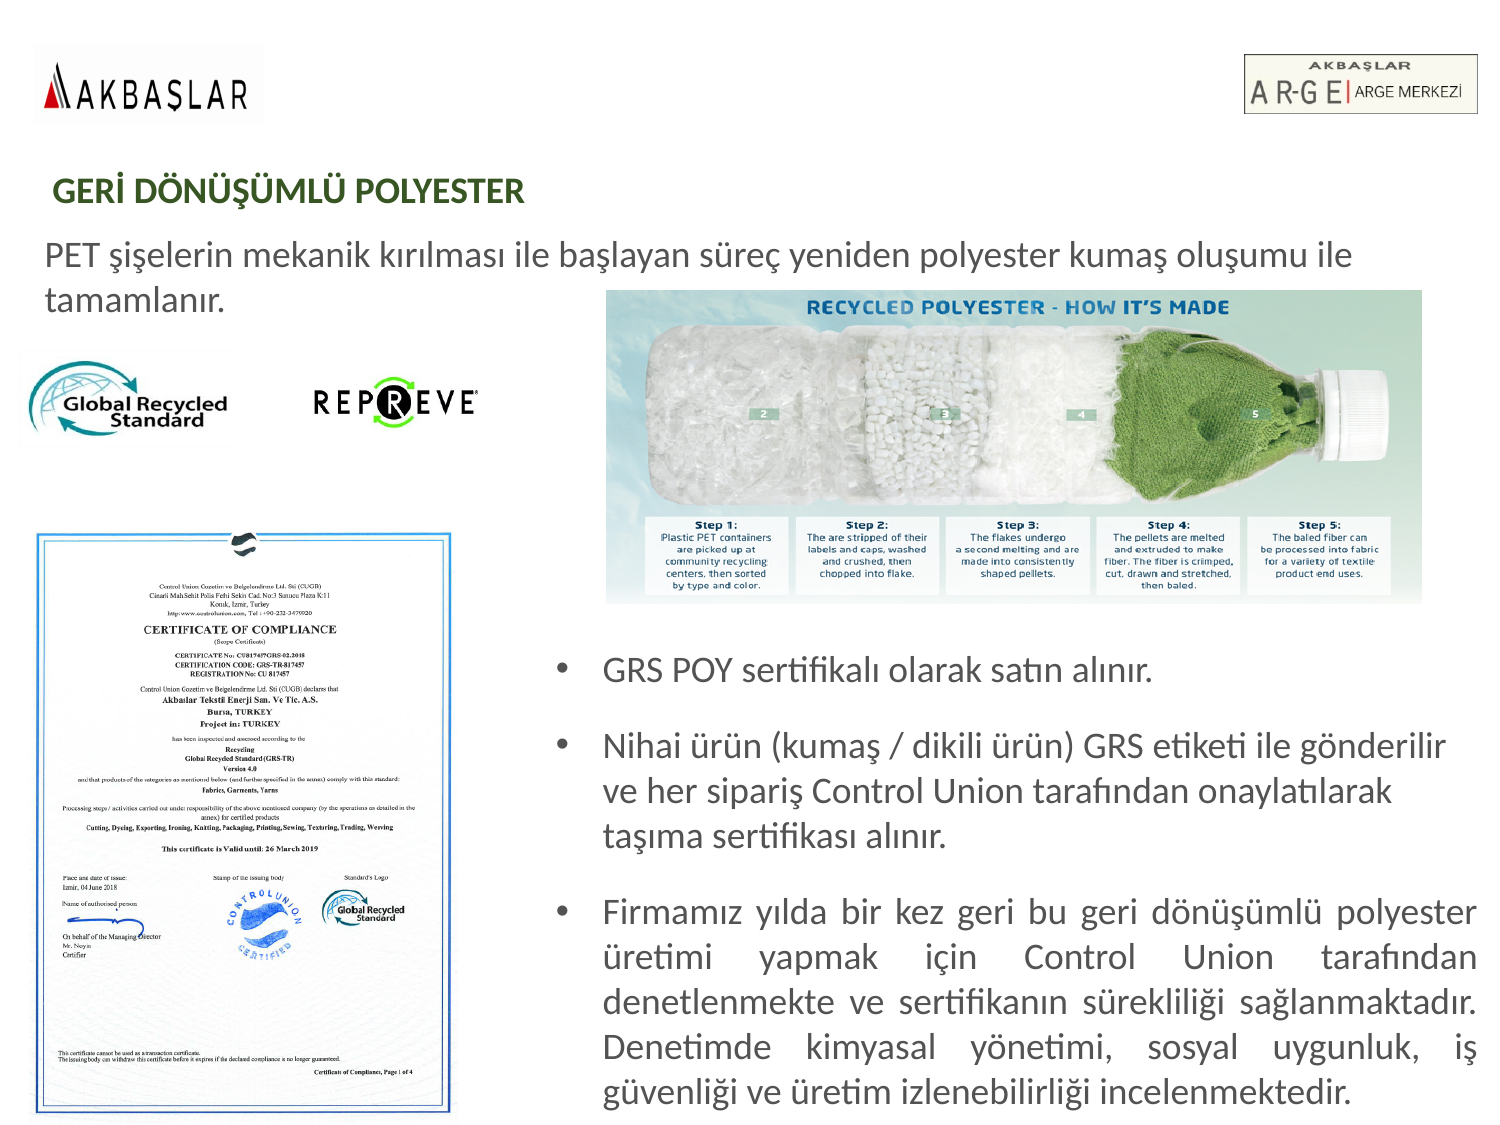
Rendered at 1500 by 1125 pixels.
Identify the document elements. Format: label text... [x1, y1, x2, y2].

picture [29, 531, 458, 1125]
picture [34, 45, 264, 123]
text_box GRS POY sertifikalı olarak satın alınır. Nihai ürün (kumaş / dikili ürün) GRS etiketi ile gönderilir ve her sipariş Control Union tarafından onaylatılarak taşıma sertifikası alınır. Firmamız yılda bir kez geri bu geri dönüşümlü polyester üretimi yapmak için Control Union tarafından denetlenmekte ve sertifikanın sürekliliği sağlanmaktadır. Denetimde kimyasal yönetimi, sosyal uygunluk, iş güvenliği ve üretim izlenebilirliği incelenmektedir. [541, 637, 1494, 1120]
picture [606, 290, 1422, 604]
picture [1244, 54, 1478, 114]
text_box GERİ DÖNÜŞÜMLÜ POLYESTER [37, 152, 541, 219]
picture [312, 318, 480, 486]
picture [18, 348, 233, 447]
text_box PET şişelerin mekanik kırılması ile başlayan süreç yeniden polyester kumaş oluşumu ile tamamlanır. [29, 222, 1500, 328]
